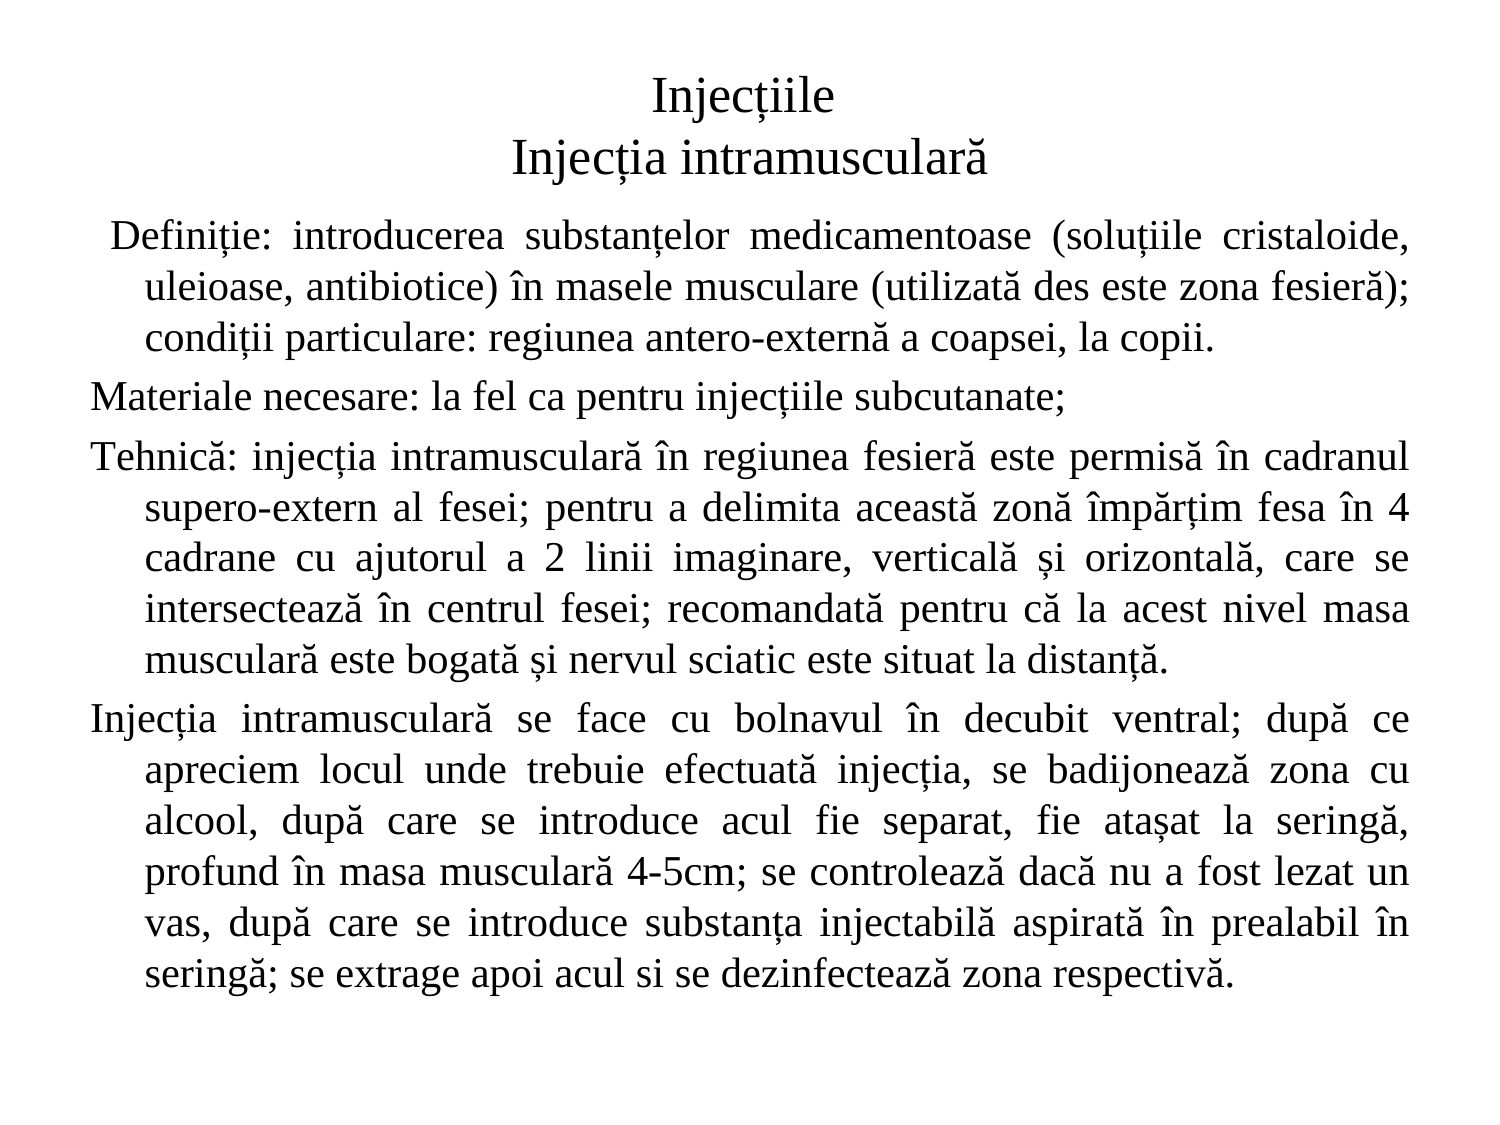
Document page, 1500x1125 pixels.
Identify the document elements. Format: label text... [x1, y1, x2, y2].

list Definiție: introducerea substanțelor medicamentoase (soluțiile cristaloide, uleioase, antibiotice) în masele musculare (utilizată des este zona fesieră); condiții particulare: regiunea antero-externă a coapsei, la copii. Materiale necesare: la fel ca pentru injecțiile subcutanate; Tehnică: injecția intramusculară în regiunea fesieră este permisă în cadranul supero-extern al fesei; pentru a delimita această zonă împărțim fesa în 4 cadrane cu ajutorul a 2 linii imaginare, verticală și orizontală, care se intersectează în centrul fesei; recomandată pentru că la acest nivel masa musculară este bogată și nervul sciatic este situat la distanță. Injecția intramusculară se face cu bolnavul în decubit ventral; după ce apreciem locul unde trebuie efectuată injecția, se badijonează zona cu alcool, după care se introduce acul fie separat, fie atașat la seringă, profund în masa musculară 4-5cm; se controlează dacă nu a fost lezat un vas, după care se introduce substanța injectabilă aspirată în prealabil în seringă; se extrage apoi acul si se dezinfectează zona respectivă. [75, 200, 1425, 1088]
title Injecțiile Injecția intramusculară [75, 45, 1425, 200]
